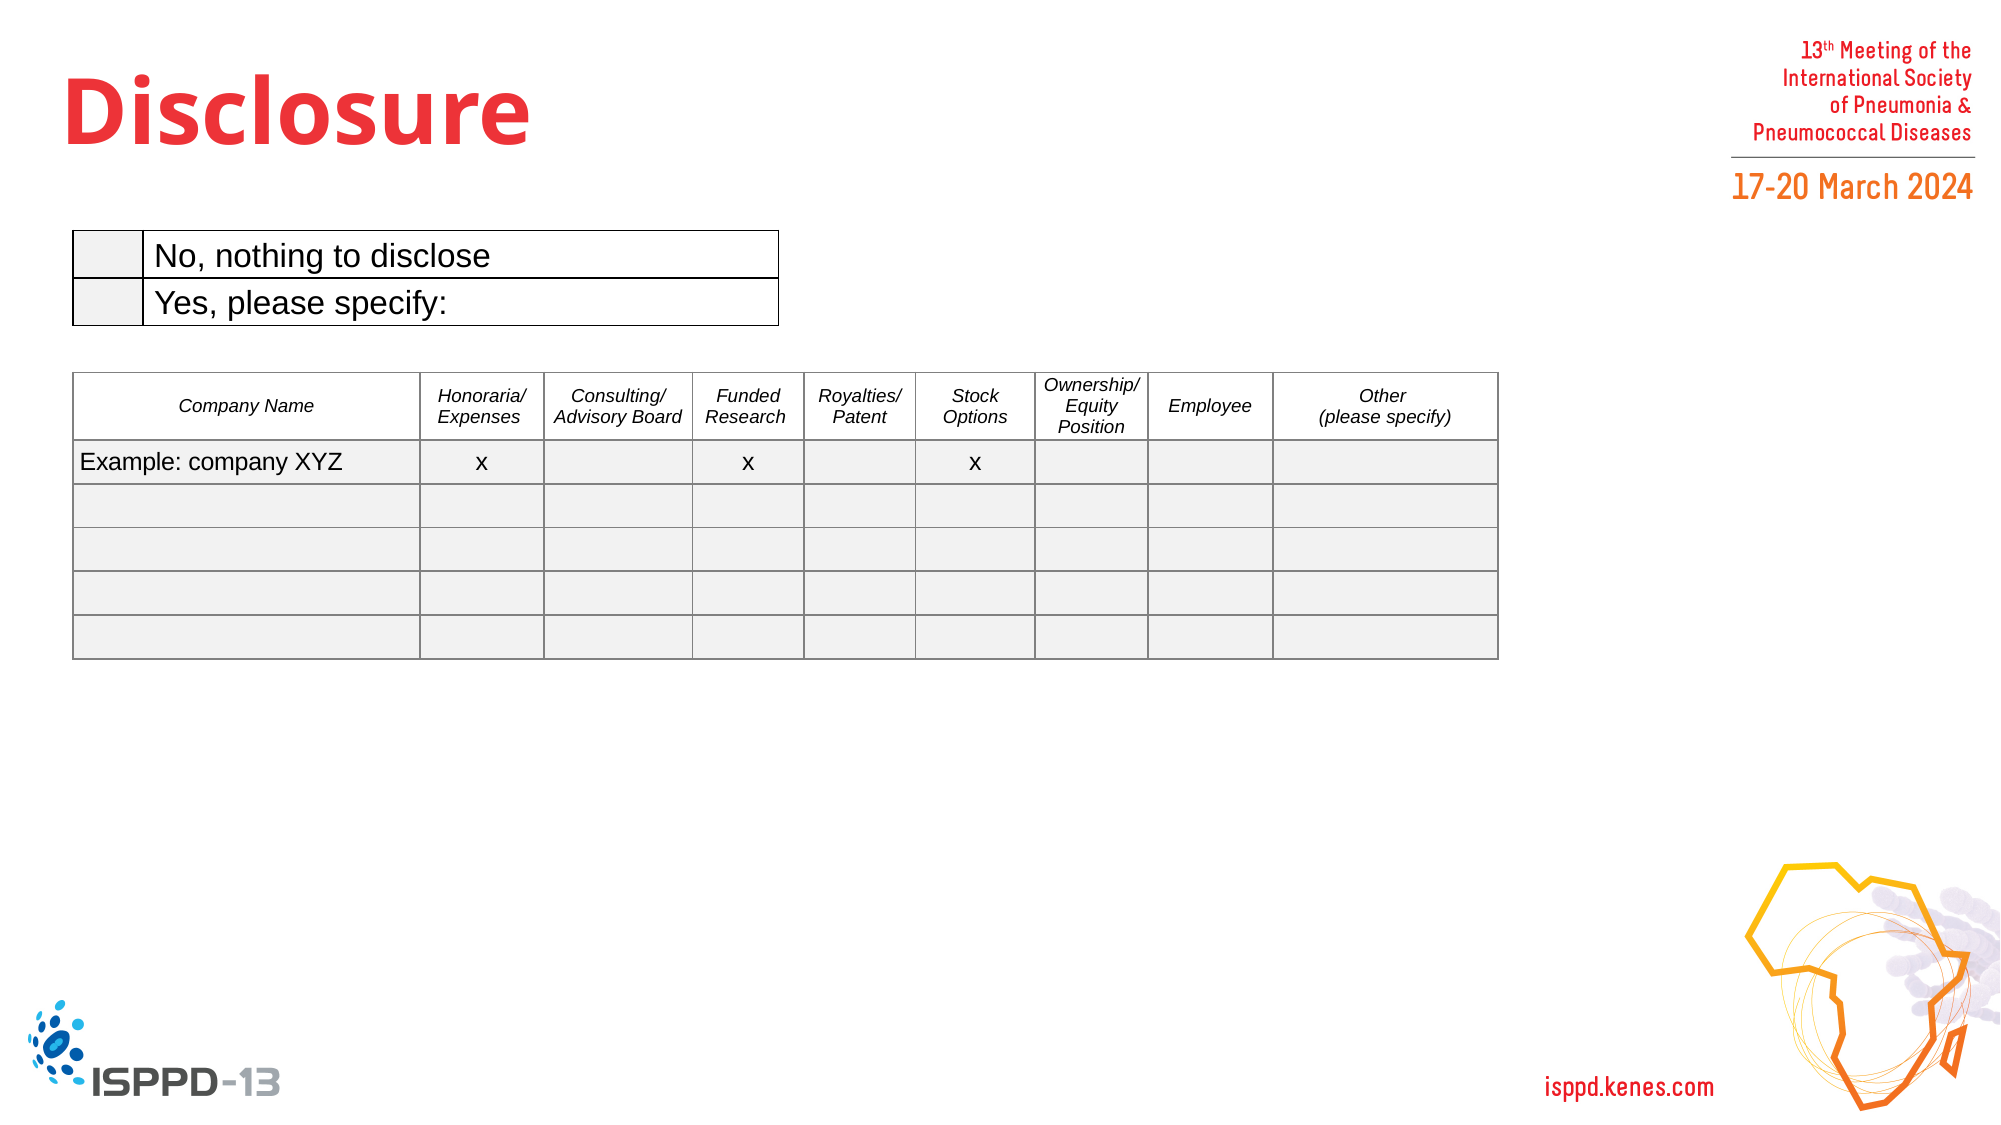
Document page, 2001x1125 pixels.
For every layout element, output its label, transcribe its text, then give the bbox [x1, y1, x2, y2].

table_cell [1149, 441, 1272, 483]
table_cell [74, 279, 142, 325]
table_cell [74, 572, 419, 614]
table_cell [421, 616, 543, 658]
table_header Stock Options [916, 373, 1034, 439]
table_header Royalties/ Patent [805, 373, 915, 439]
table_cell x [916, 441, 1034, 483]
table_cell [545, 572, 692, 614]
table_cell [916, 572, 1034, 614]
table_cell [421, 485, 543, 527]
table_cell [693, 616, 803, 658]
table_cell [805, 616, 915, 658]
table_cell [805, 441, 915, 483]
table_cell [421, 528, 543, 570]
table_cell [916, 485, 1034, 527]
table_cell [1274, 485, 1497, 527]
table_cell [1149, 616, 1272, 658]
table_cell [545, 441, 692, 483]
table_cell [1036, 441, 1147, 483]
table_cell [74, 616, 419, 658]
table_cell [693, 485, 803, 527]
table_header Ownership/ Equity Position [1036, 373, 1147, 439]
table_cell [916, 616, 1034, 658]
table_cell [693, 572, 803, 614]
table_cell [421, 572, 543, 614]
title Disclosure [45, 52, 1682, 178]
table_header Funded Research [693, 373, 803, 439]
table_cell Example: company XYZ [74, 441, 419, 483]
table_cell [74, 528, 419, 570]
table_header Employee [1149, 373, 1272, 439]
table_header [74, 231, 142, 277]
table_header No, nothing to disclose [144, 231, 778, 277]
table_cell [1274, 572, 1497, 614]
table_cell [805, 528, 915, 570]
table_cell [1274, 616, 1497, 658]
table_cell [545, 485, 692, 527]
table_cell [805, 485, 915, 527]
table_cell [1149, 528, 1272, 570]
table_cell [1274, 528, 1497, 570]
table_cell [805, 572, 915, 614]
table_cell [1149, 485, 1272, 527]
table_cell [693, 528, 803, 570]
table_header Other (please specify) [1274, 373, 1497, 439]
table_header Honoraria/ Expenses [421, 373, 543, 439]
table_cell [1036, 616, 1147, 658]
table_cell x [421, 441, 543, 483]
table_cell Yes, please specify: [144, 279, 778, 325]
table_header Consulting/ Advisory Board [545, 373, 692, 439]
table_cell [1149, 572, 1272, 614]
table_cell x [693, 441, 803, 483]
table_cell [1274, 441, 1497, 483]
table_cell [74, 485, 419, 527]
table_cell [1036, 485, 1147, 527]
table_cell [1036, 572, 1147, 614]
table_cell [545, 528, 692, 570]
table_header Company Name [74, 373, 419, 439]
table_cell [1036, 528, 1147, 570]
table_cell [916, 528, 1034, 570]
table_cell [545, 616, 692, 658]
picture [0, 0, 2001, 1125]
